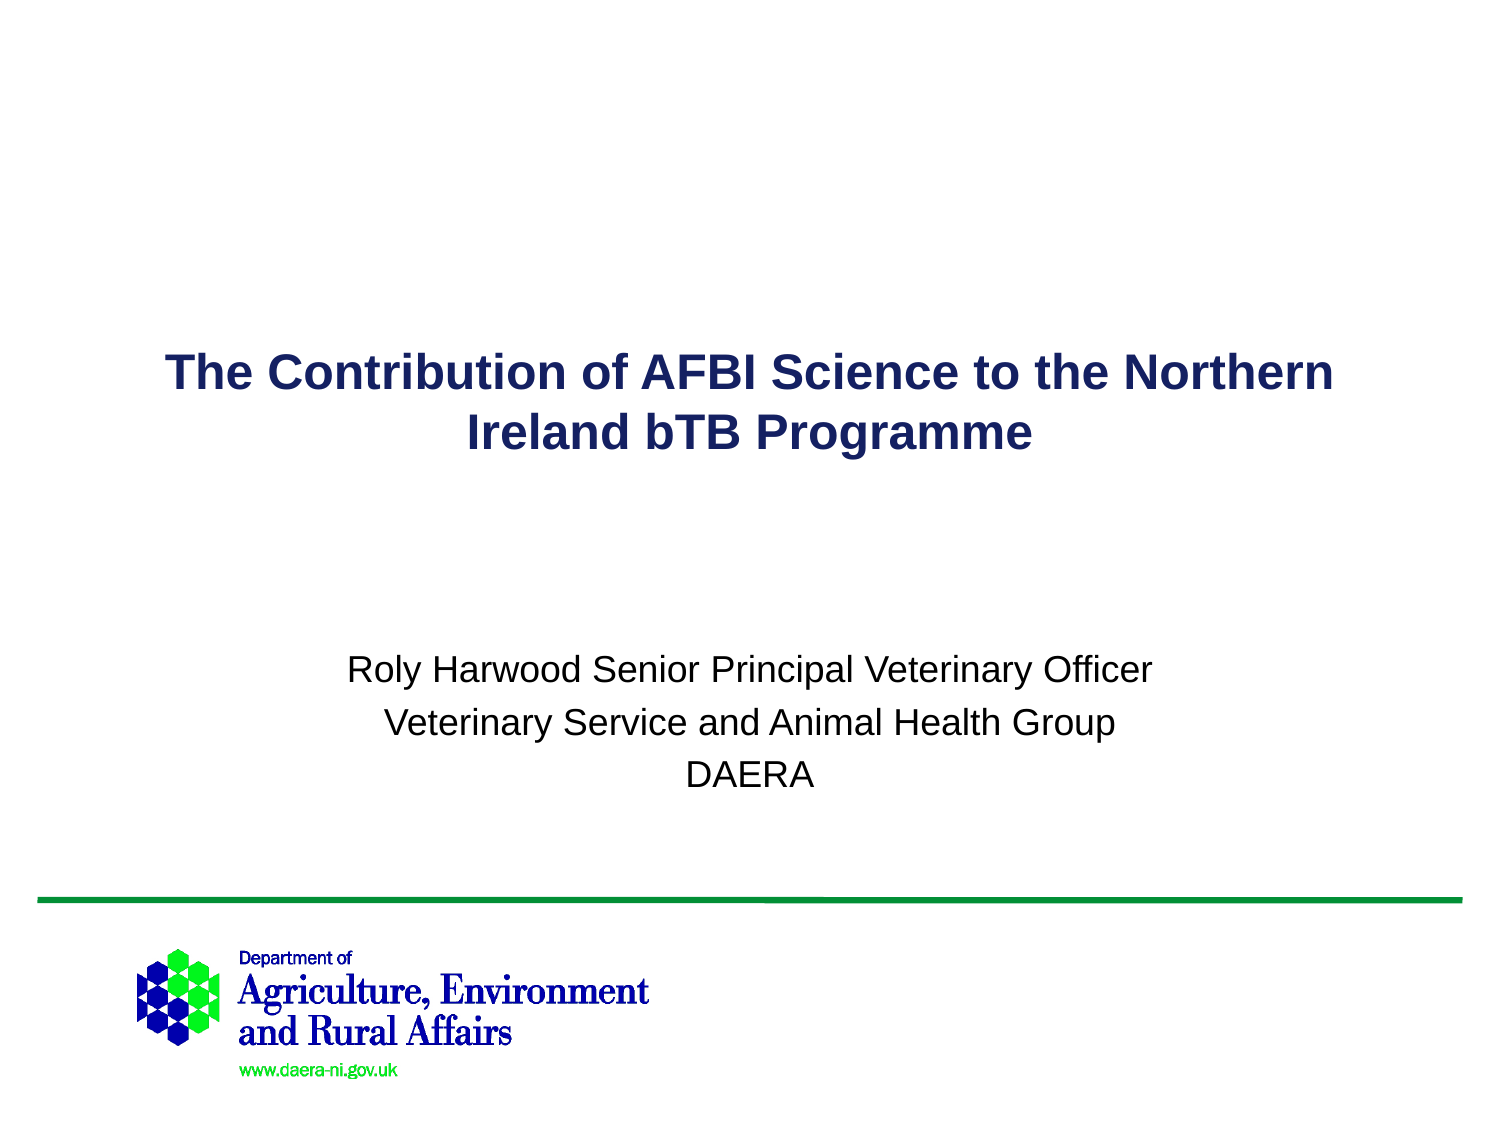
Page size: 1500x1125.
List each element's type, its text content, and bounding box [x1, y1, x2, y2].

title The Contribution of AFBI Science to the Northern Ireland bTB Programme [88, 278, 1412, 521]
subtitle Roly Harwood Senior Principal Veterinary Officer Veterinary Service and Animal Health Group DAERA [224, 637, 1276, 926]
picture [137, 949, 649, 1079]
